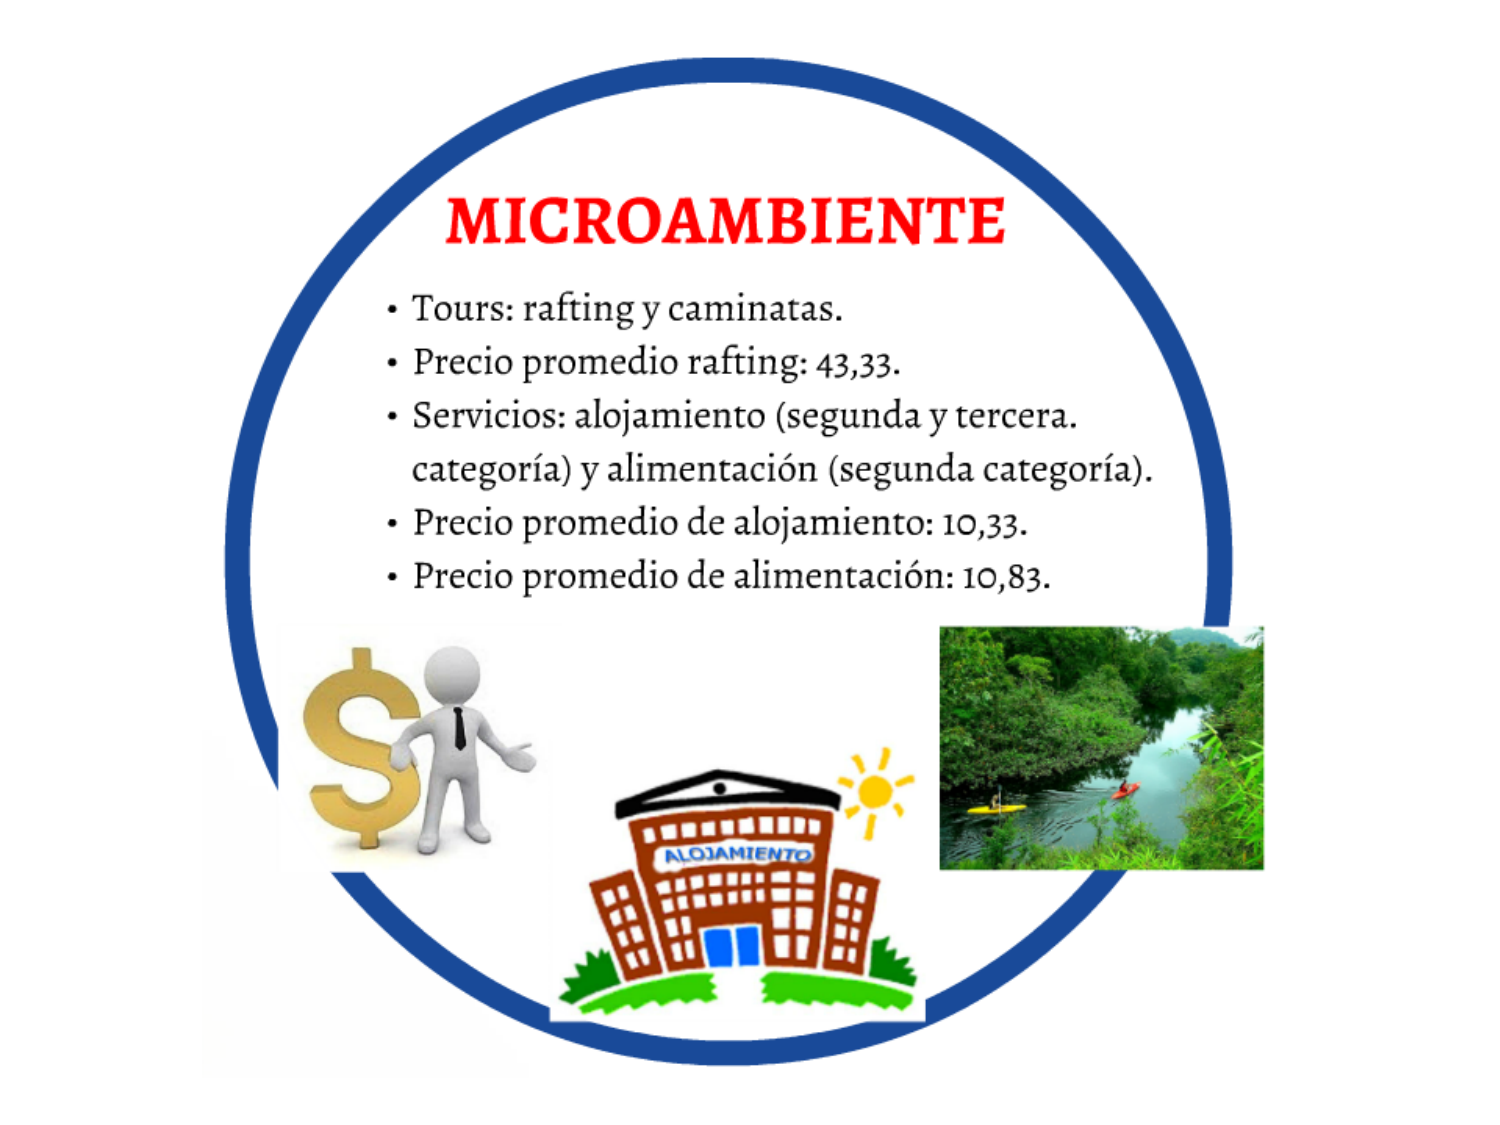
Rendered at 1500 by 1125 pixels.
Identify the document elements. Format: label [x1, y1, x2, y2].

picture [202, 47, 1298, 1078]
